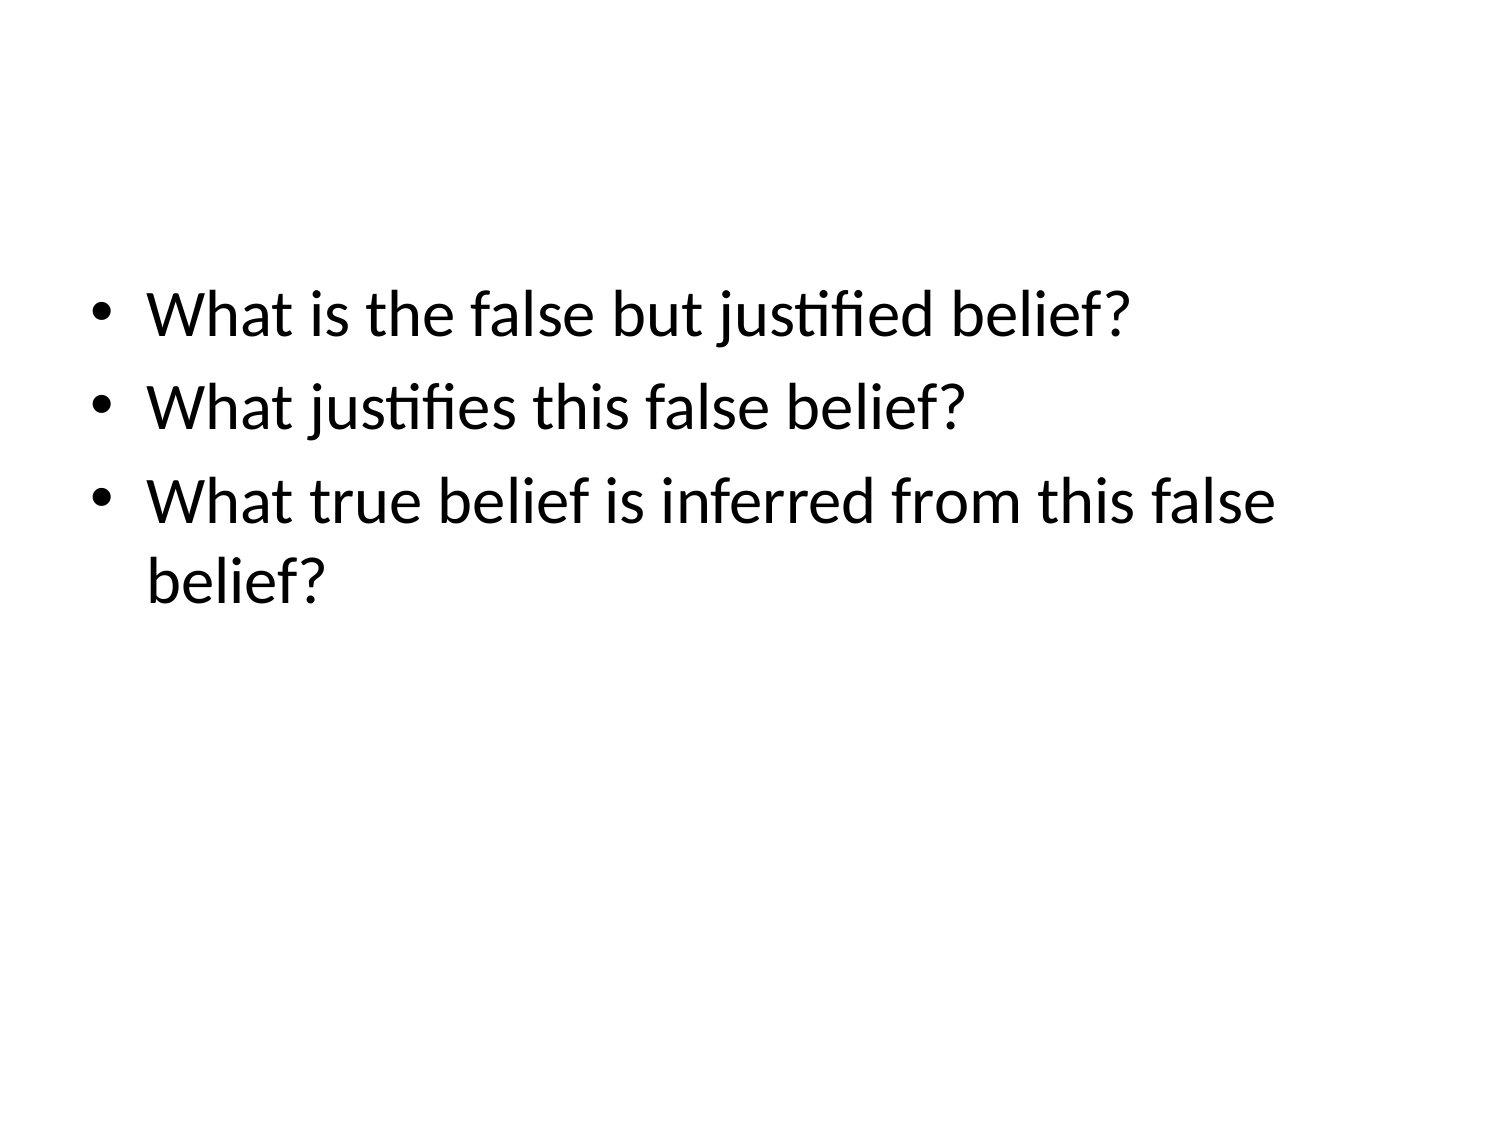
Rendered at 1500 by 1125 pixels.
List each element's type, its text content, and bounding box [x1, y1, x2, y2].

list What is the false but justified belief? What justifies this false belief? What true belief is inferred from this false belief? [75, 262, 1425, 1005]
